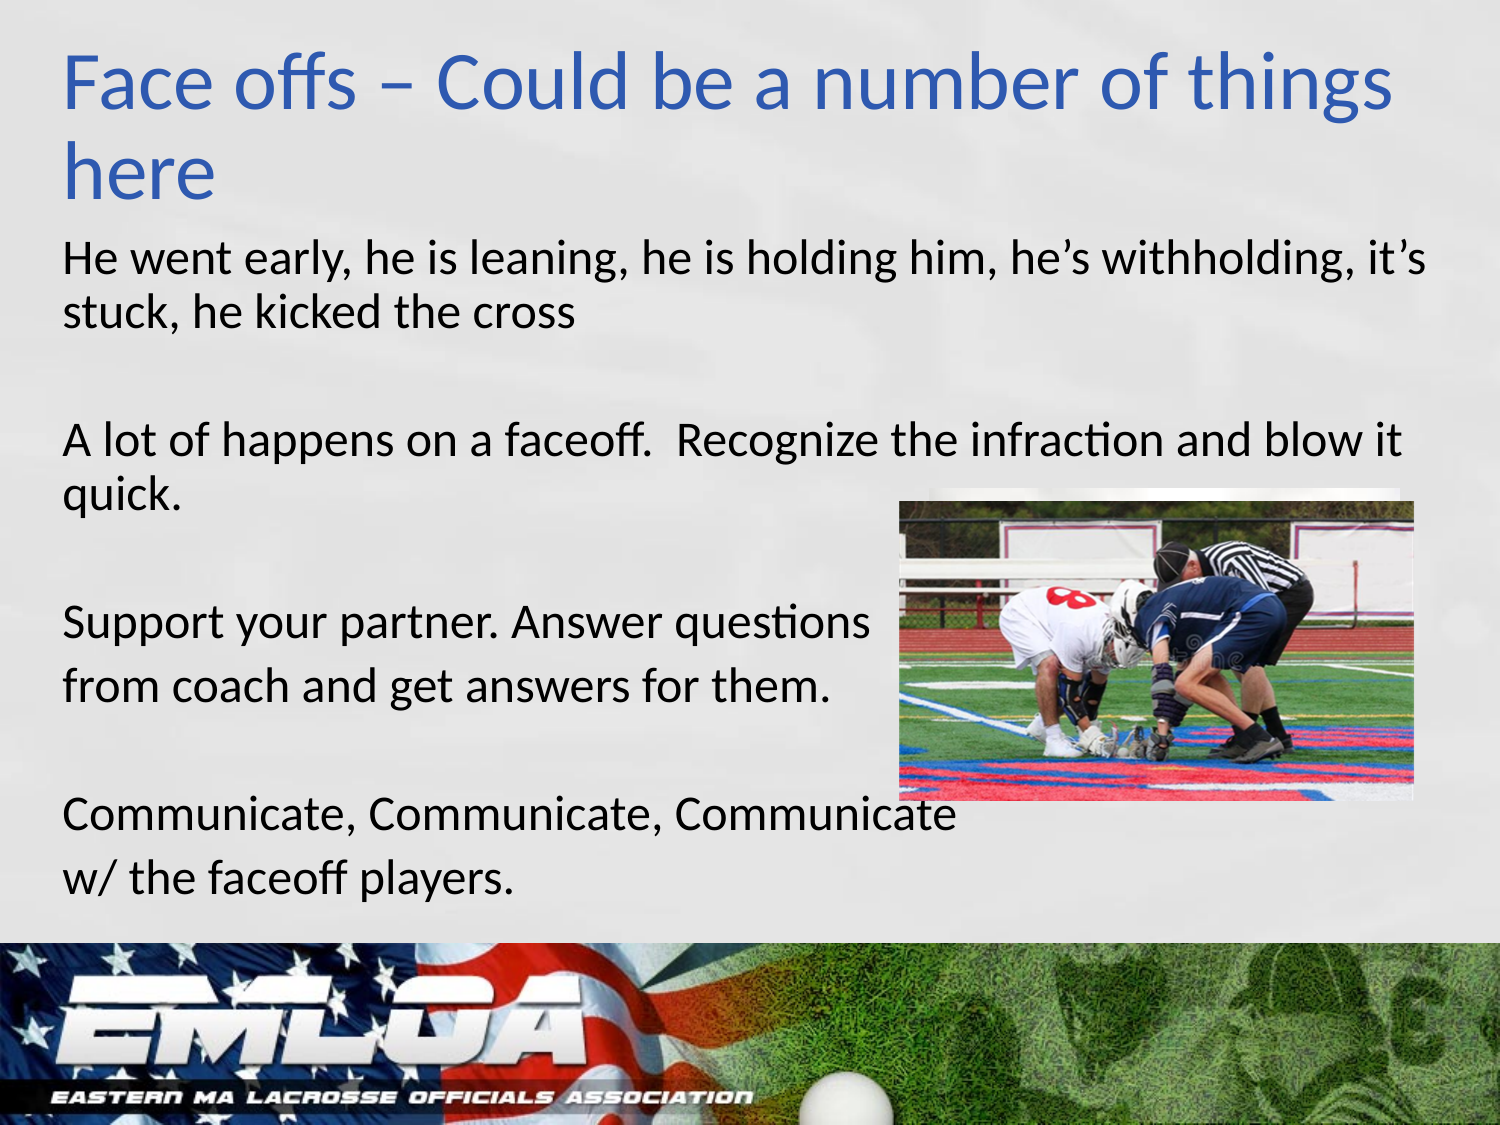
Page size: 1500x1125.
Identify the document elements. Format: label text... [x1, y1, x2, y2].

title Face offs – Could be a number of things here [62, 37, 1438, 226]
picture [0, 0, 1500, 1125]
list He went early, he is leaning, he is holding him, he’s withholding, it’s stuck, he kicked the cross A lot of happens on a faceoff. Recognize the infraction and blow it quick. Support your partner. Answer questions from coach and get answers for them. Communicate, Communicate, Communicate w/ the faceoff players. [62, 231, 1438, 906]
